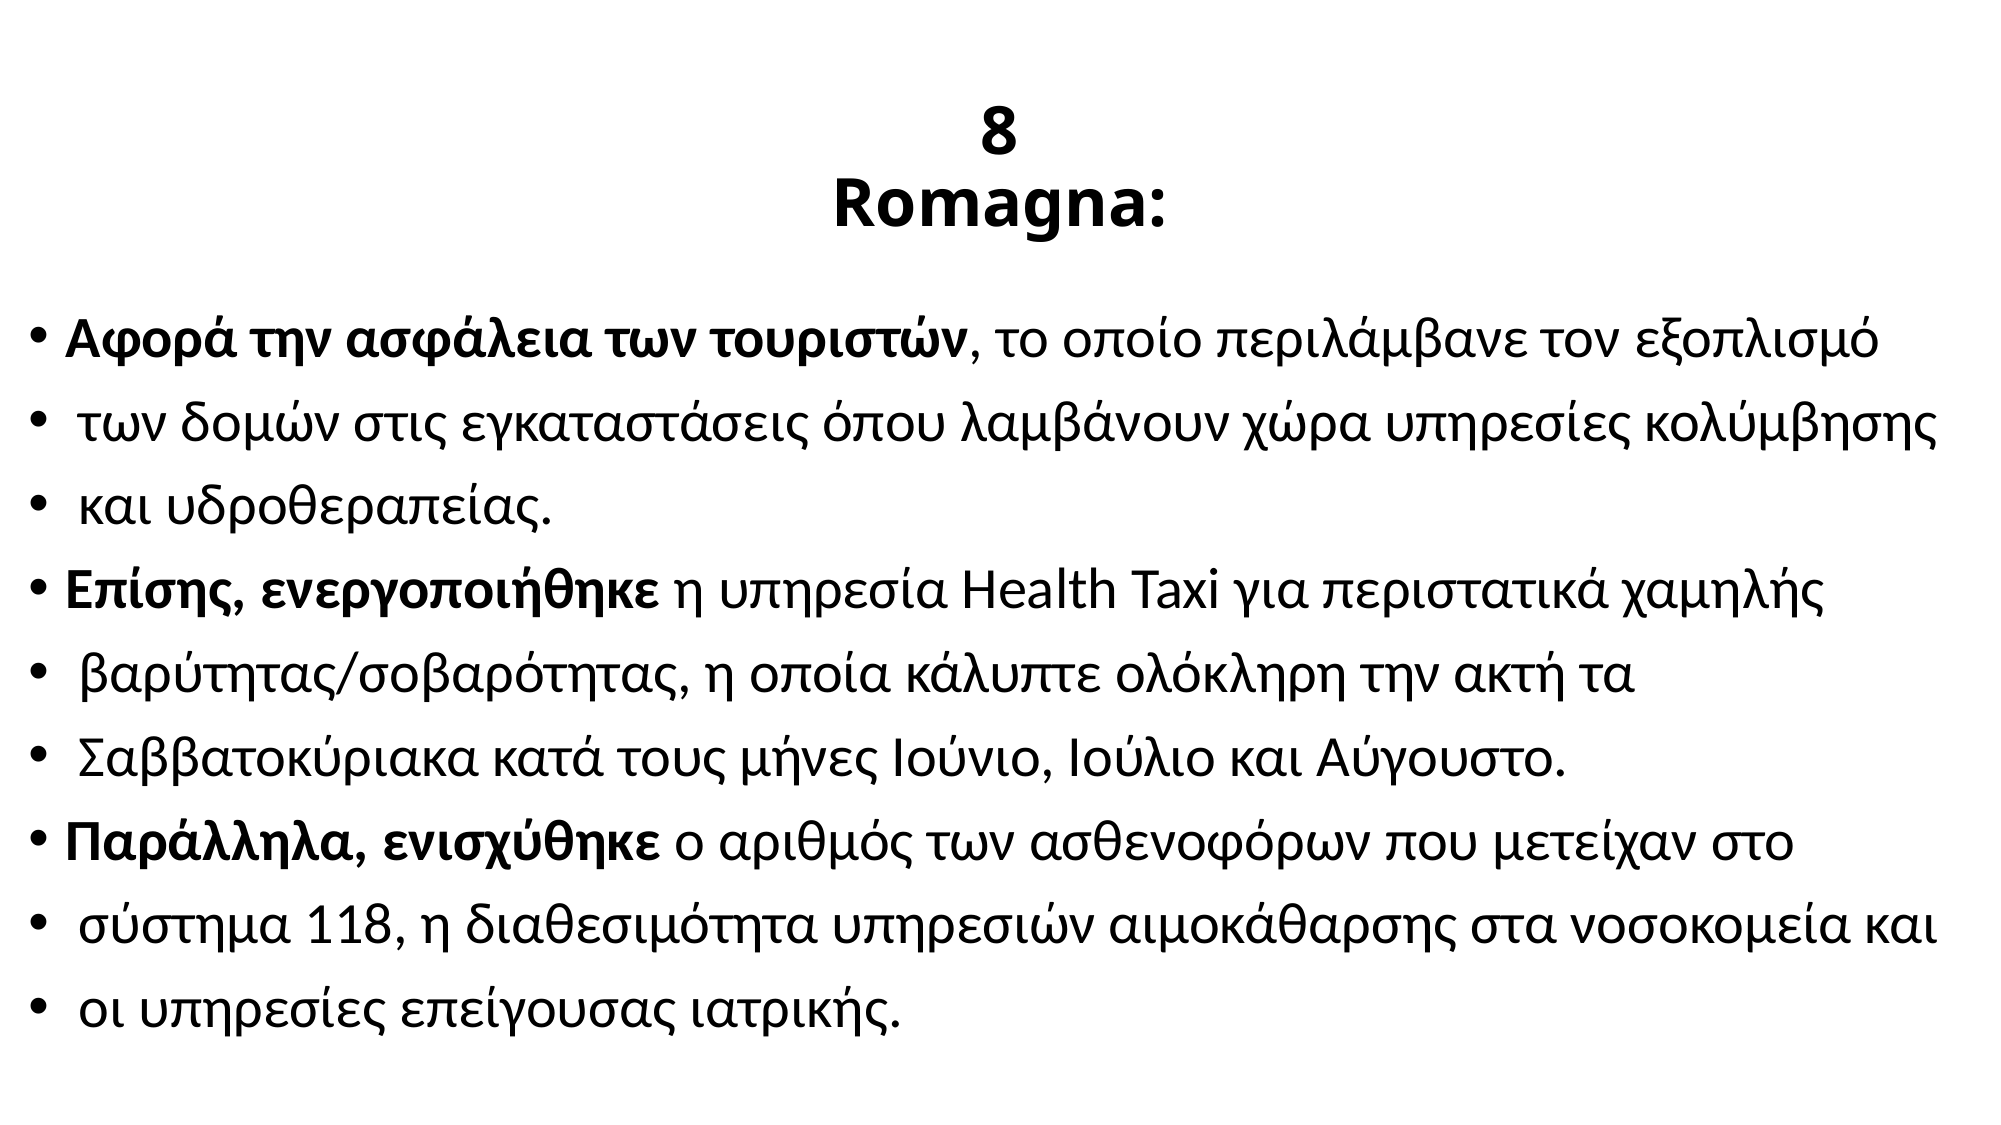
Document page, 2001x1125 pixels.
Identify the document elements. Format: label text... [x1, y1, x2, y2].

list Αφορά την ασφάλεια των τουριστών, το οποίο περιλάμβανε τον εξοπλισμό των δομών στις εγκαταστάσεις όπου λαμβάνουν χώρα υπηρεσίες κολύμβησης και υδροθεραπείας. Επίσης, ενεργοποιήθηκε η υπηρεσία Health Taxi για περιστατικά χαμηλής βαρύτητας/σοβαρότητας, η οποία κάλυπτε ολόκληρη την ακτή τα Σαββατοκύριακα κατά τους μήνες Ιούνιο, Ιούλιο και Αύγουστο. Παράλληλα, ενισχύθηκε ο αριθμός των ασθενοφόρων που μετείχαν στο σύστημα 118, η διαθεσιμότητα υπηρεσιών αιμοκάθαρσης στα νοσοκομεία και οι υπηρεσίες επείγουσας ιατρικής. [13, 299, 2000, 1109]
title 8 Romagna: [137, 59, 1863, 278]
